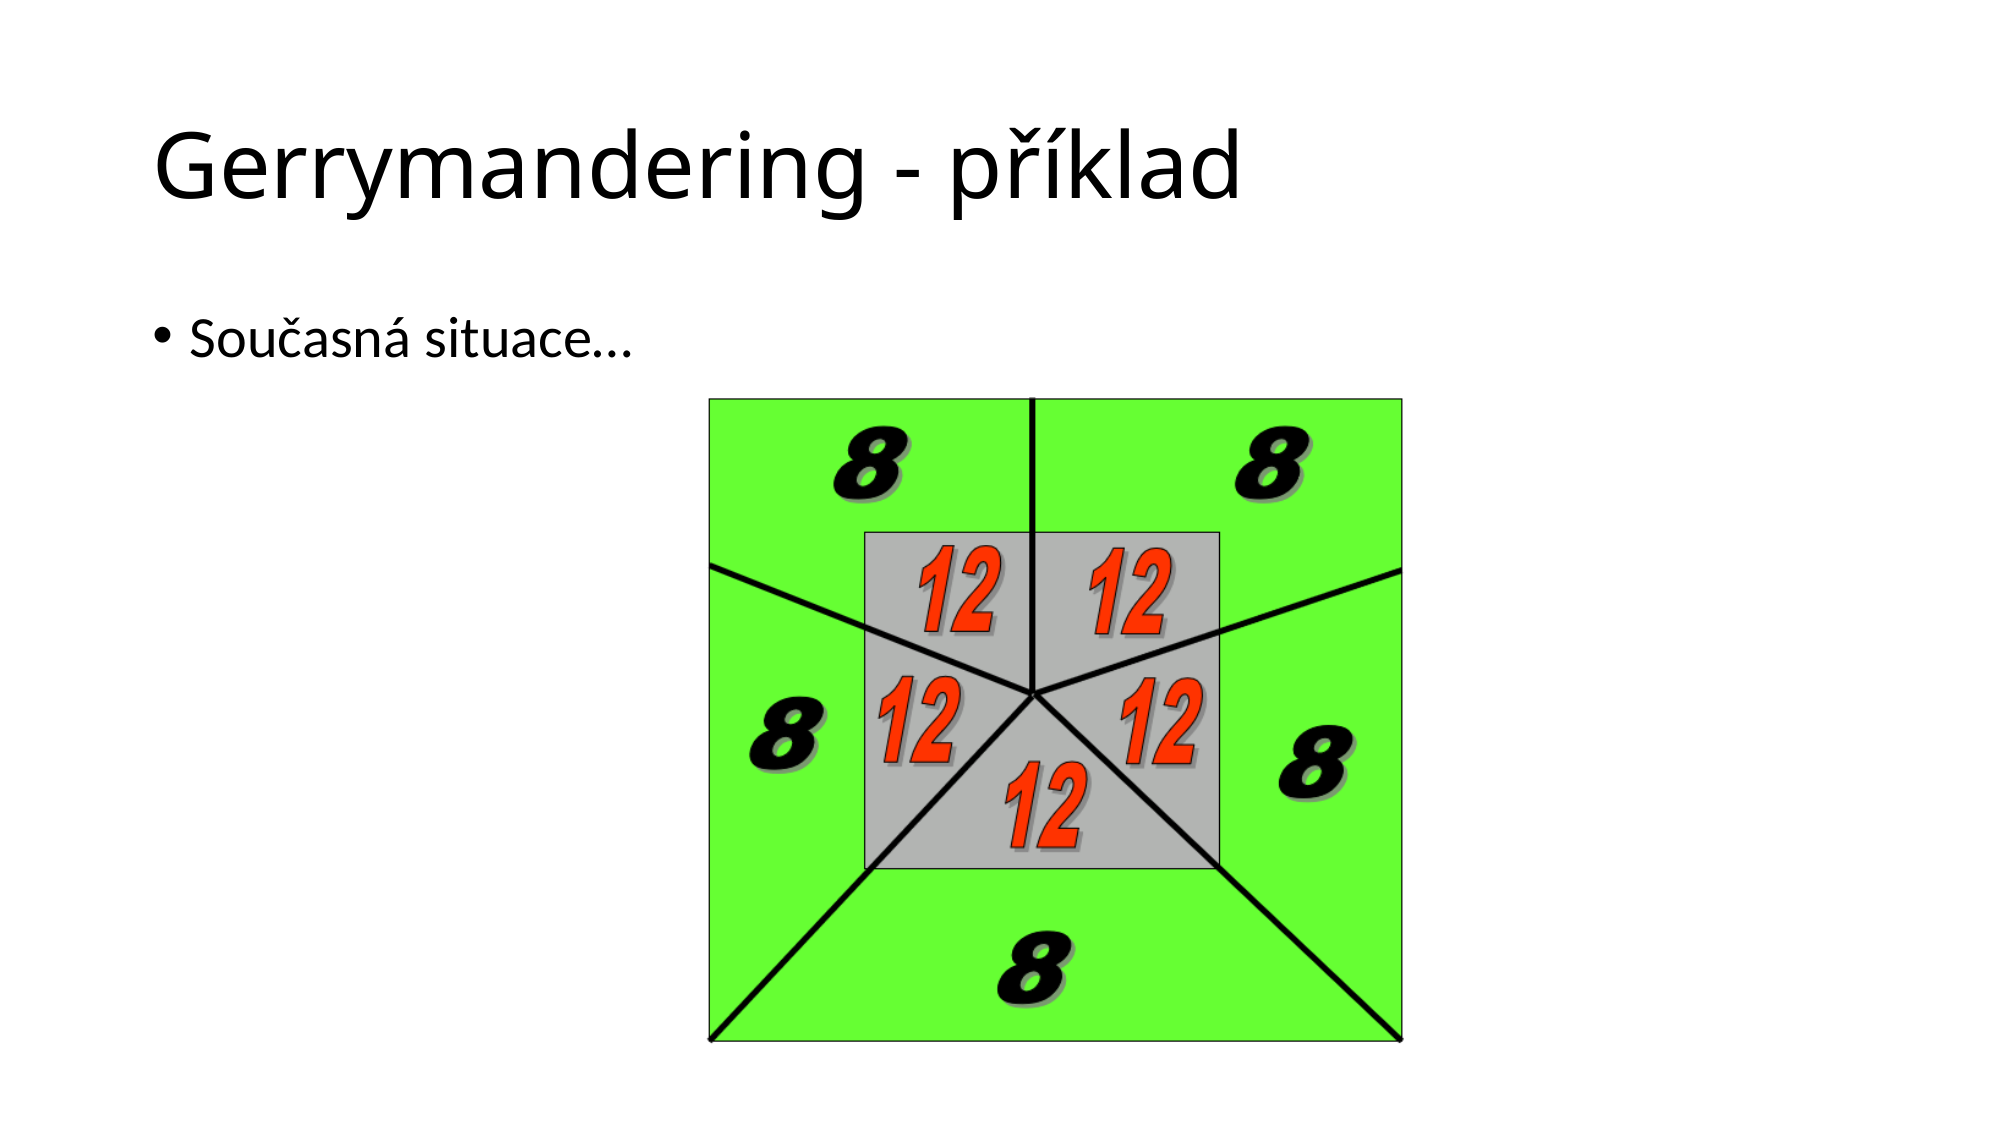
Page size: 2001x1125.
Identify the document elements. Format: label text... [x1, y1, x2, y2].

picture [699, 385, 1416, 1059]
list Současná situace… [137, 299, 1863, 1014]
title Gerrymandering - příklad [137, 59, 1863, 278]
